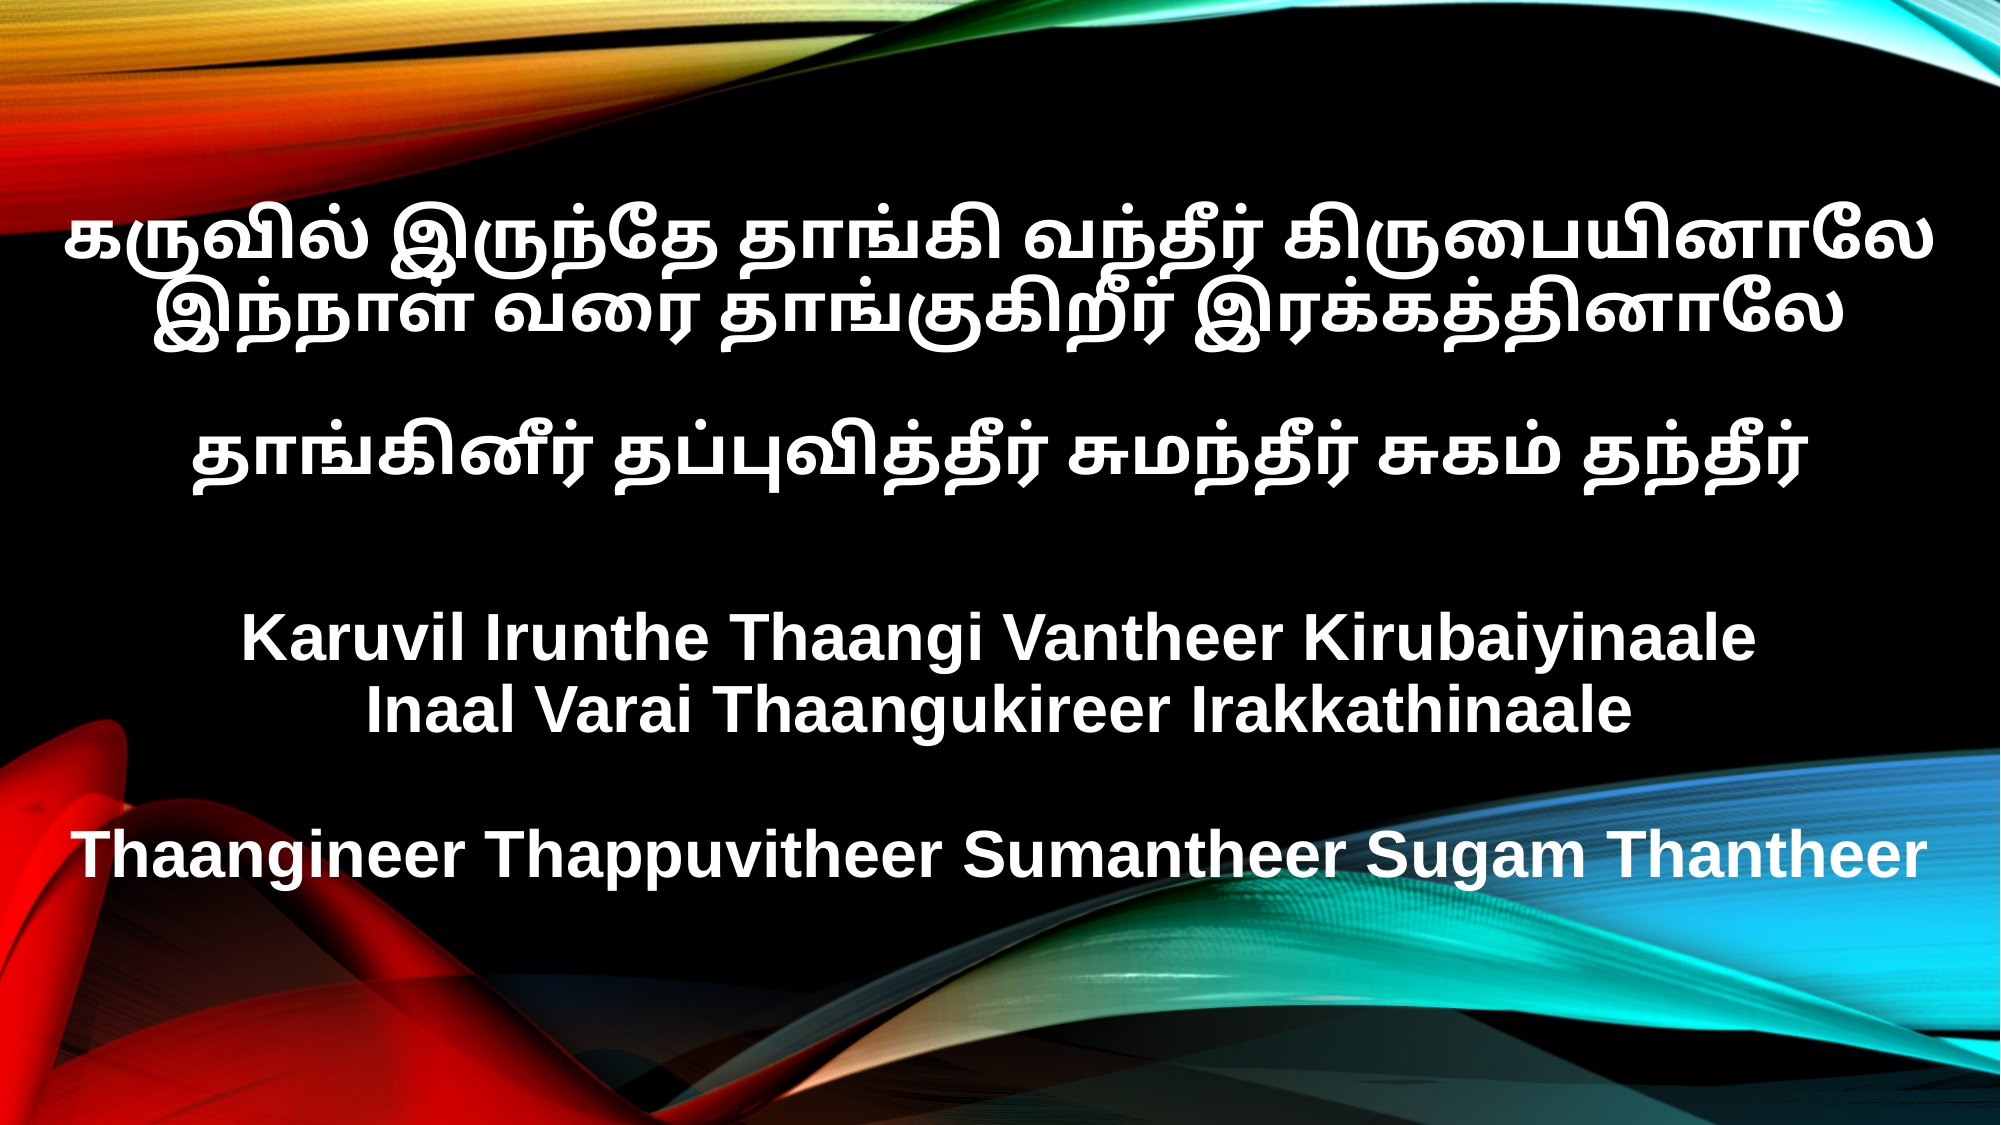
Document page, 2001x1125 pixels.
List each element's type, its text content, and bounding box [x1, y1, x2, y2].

subtitle கருவில் இருந்தே தாங்கி வந்தீர் கிருபையினாலே இந்நாள் வரை தாங்குகிறீர் இரக்கத்தினாலே தாங்கினீர் தப்புவித்தீர் சுமந்தீர் சுகம் தந்தீர் Karuvil Irunthe Thaangi Vantheer Kirubaiyinaale Inaal Varai Thaangukireer Irakkathinaale Thaangineer Thappuvitheer Sumantheer Sugam Thantheer [0, 0, 2000, 1125]
